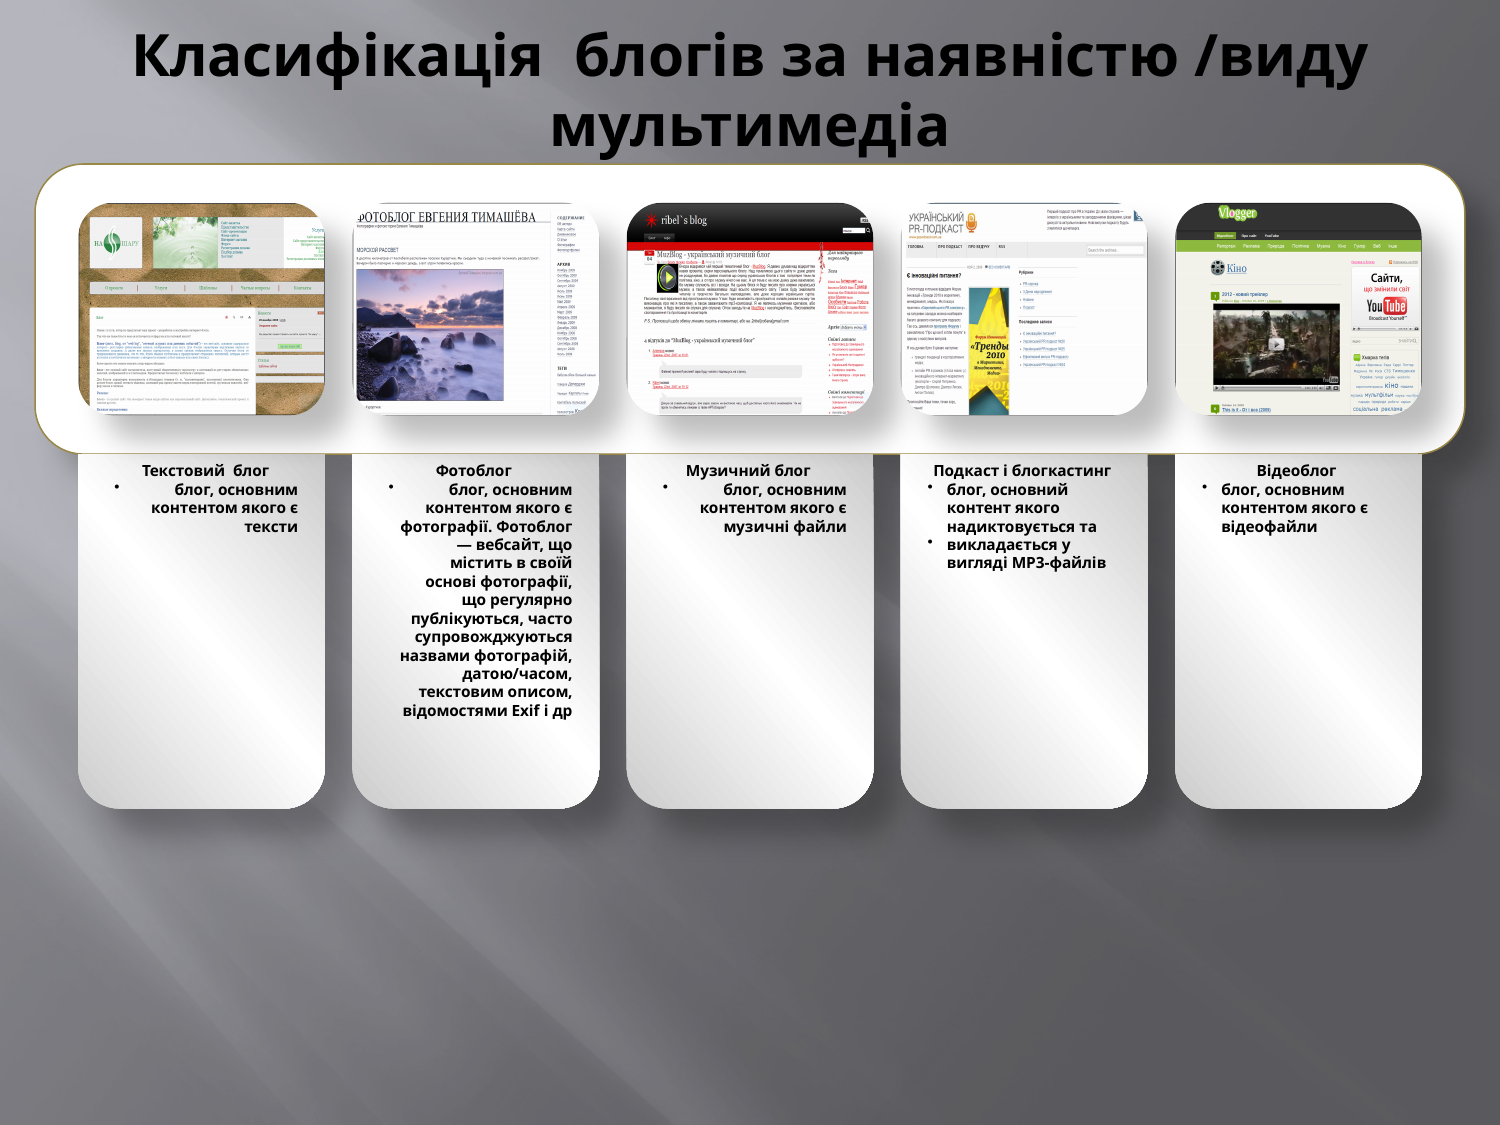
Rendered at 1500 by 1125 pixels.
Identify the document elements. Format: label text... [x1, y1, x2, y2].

title Класифікація блогів за наявністю /виду мультимедіа [0, 23, 1500, 153]
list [34, 163, 1466, 809]
